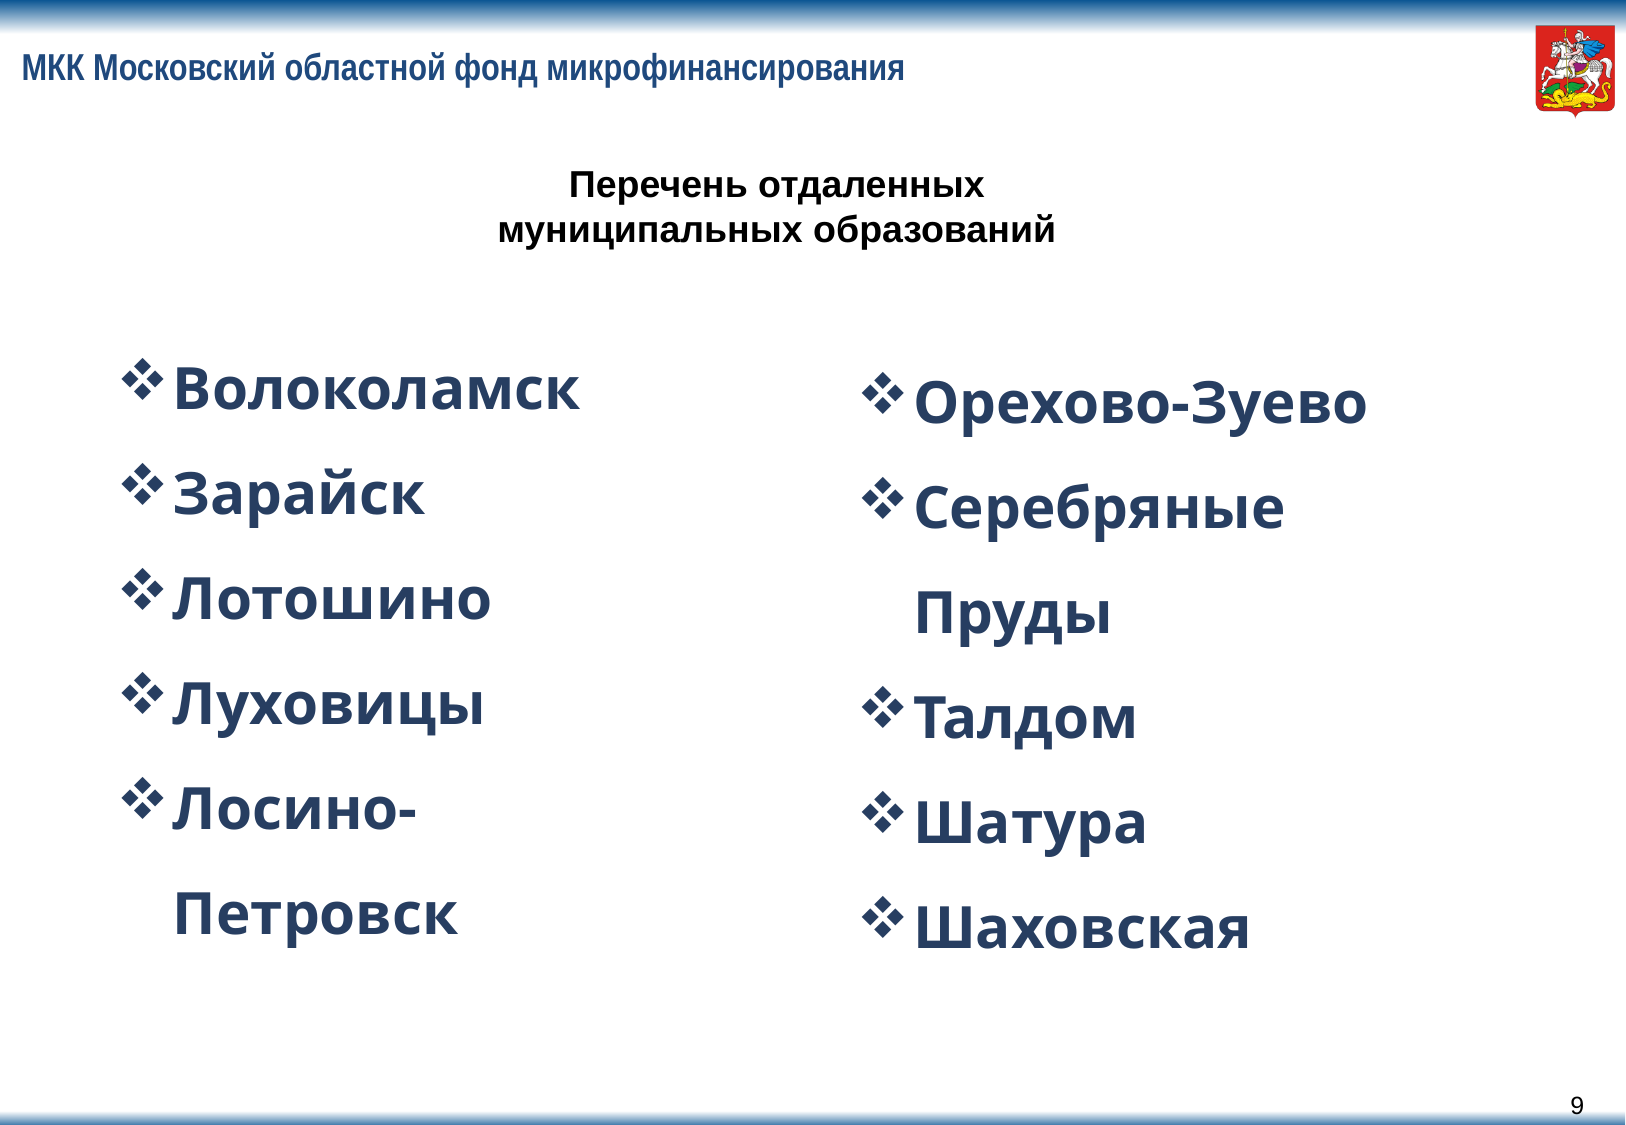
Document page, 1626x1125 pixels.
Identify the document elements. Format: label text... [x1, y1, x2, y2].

picture [1535, 25, 1615, 119]
text_box Орехово-Зуево Серебряные Пруды Талдом Шатура Шаховская [842, 322, 1506, 968]
slide_number 8 [1245, 1089, 1585, 1121]
text_box Волоколамск Зарайск Лотошино Луховицы Лосино-Петровск [101, 309, 663, 1024]
title МКК Московский областной фонд микрофинансирования [21, 42, 1538, 89]
text_box Перечень отдаленных муниципальных образований [465, 152, 1089, 258]
